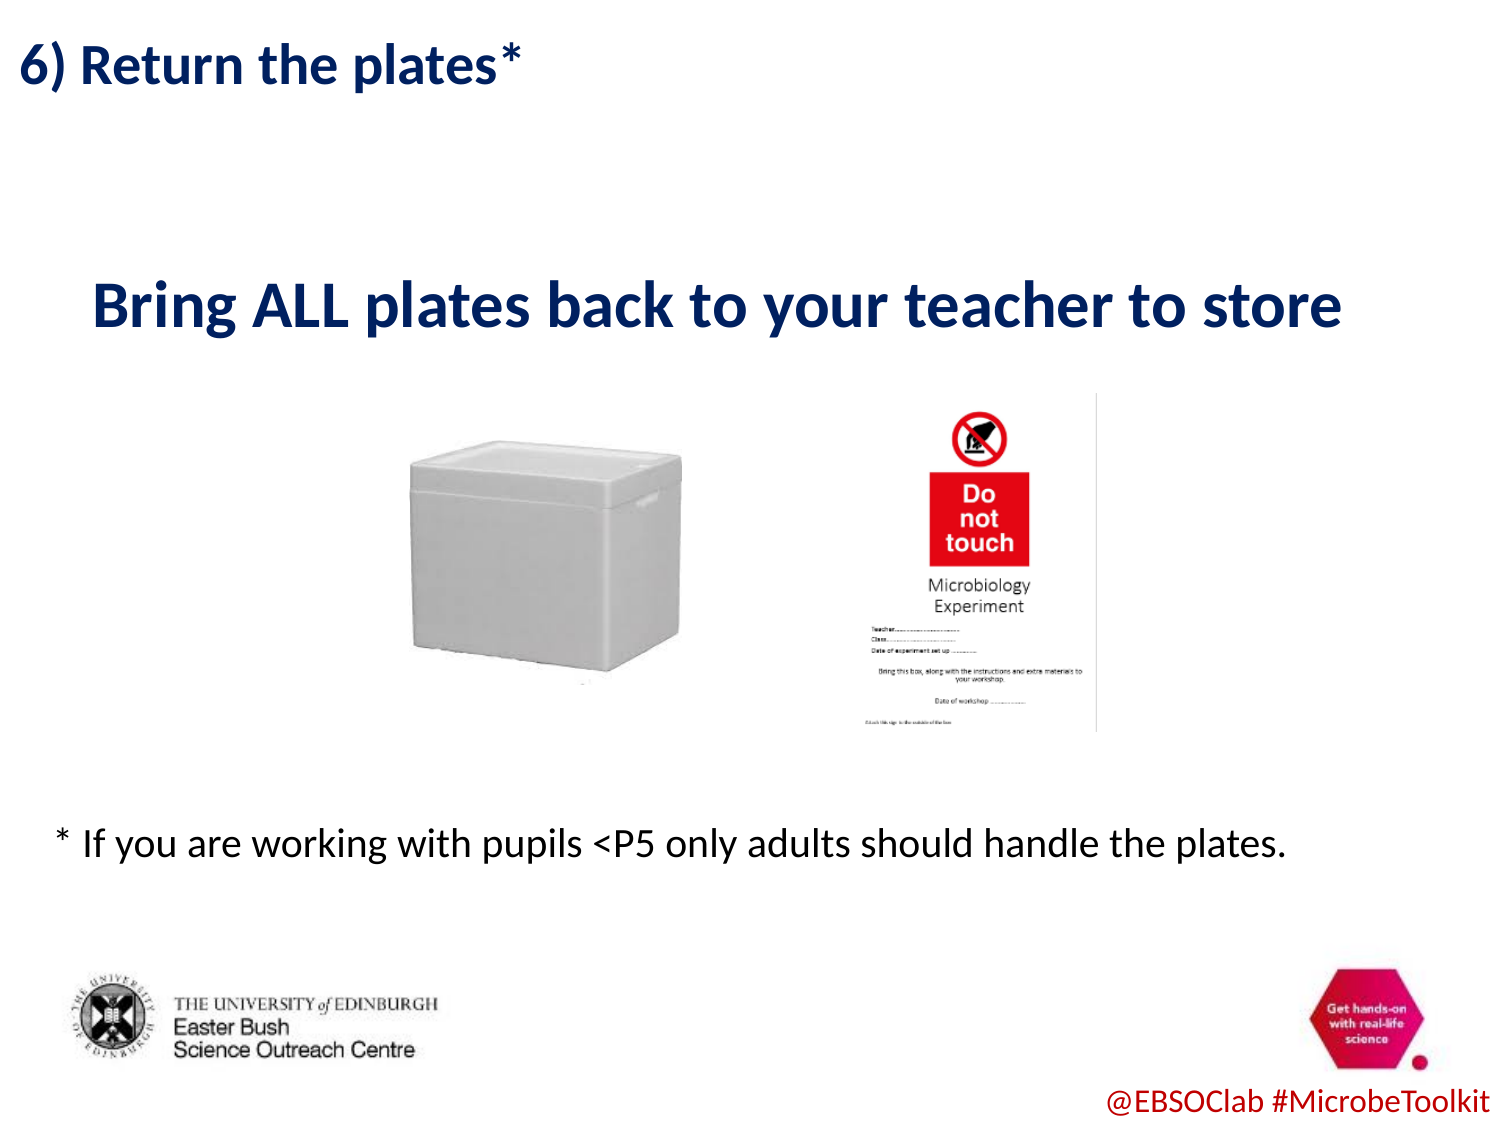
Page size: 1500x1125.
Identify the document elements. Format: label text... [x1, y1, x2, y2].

text_box @EBSOClab #MicrobeToolkit [969, 1072, 1500, 1125]
picture [862, 393, 1098, 732]
picture [409, 440, 682, 685]
text_box 6) Return the plates* [4, 19, 543, 104]
picture [0, 921, 1500, 1125]
list Bring ALL plates back to your teacher to store * If you are working with pupils <P5 only adults should handle the plates. [37, 131, 1400, 994]
